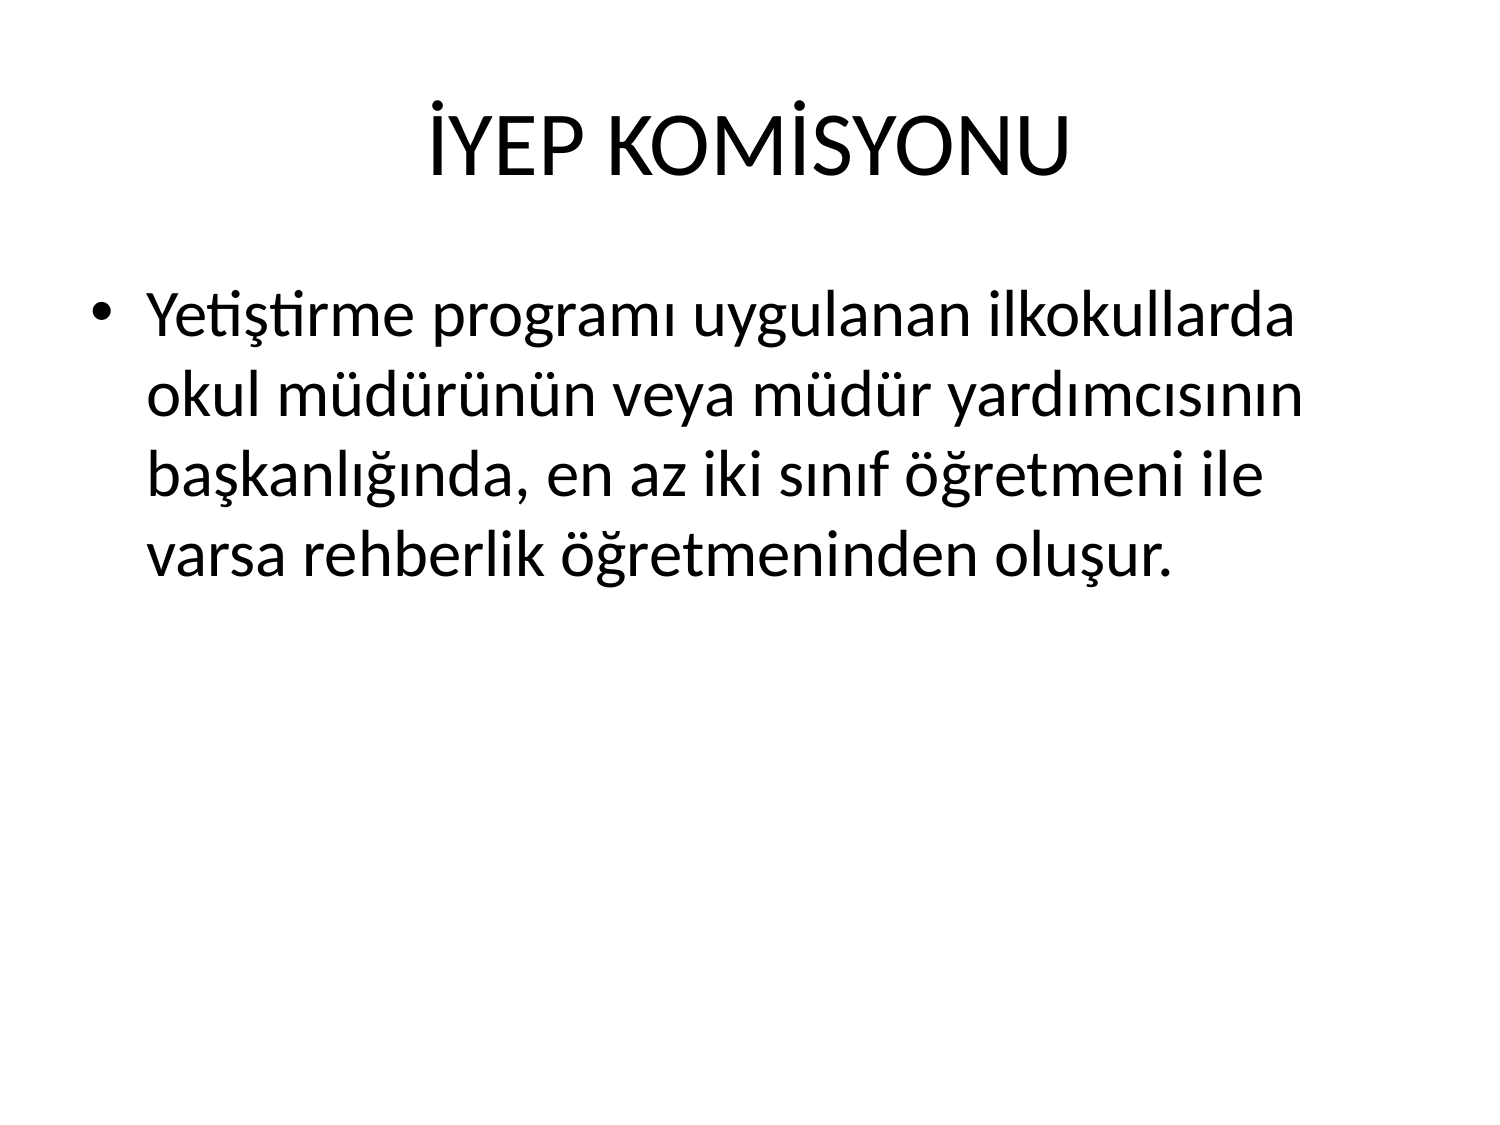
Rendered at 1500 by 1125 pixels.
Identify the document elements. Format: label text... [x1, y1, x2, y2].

list Yetiştirme programı uygulanan ilkokullarda okul müdürünün veya müdür yardımcısının başkanlığında, en az iki sınıf öğretmeni ile varsa rehberlik öğretmeninden oluşur. [75, 262, 1425, 1005]
title İYEP KOMİSYONU [75, 45, 1425, 233]
